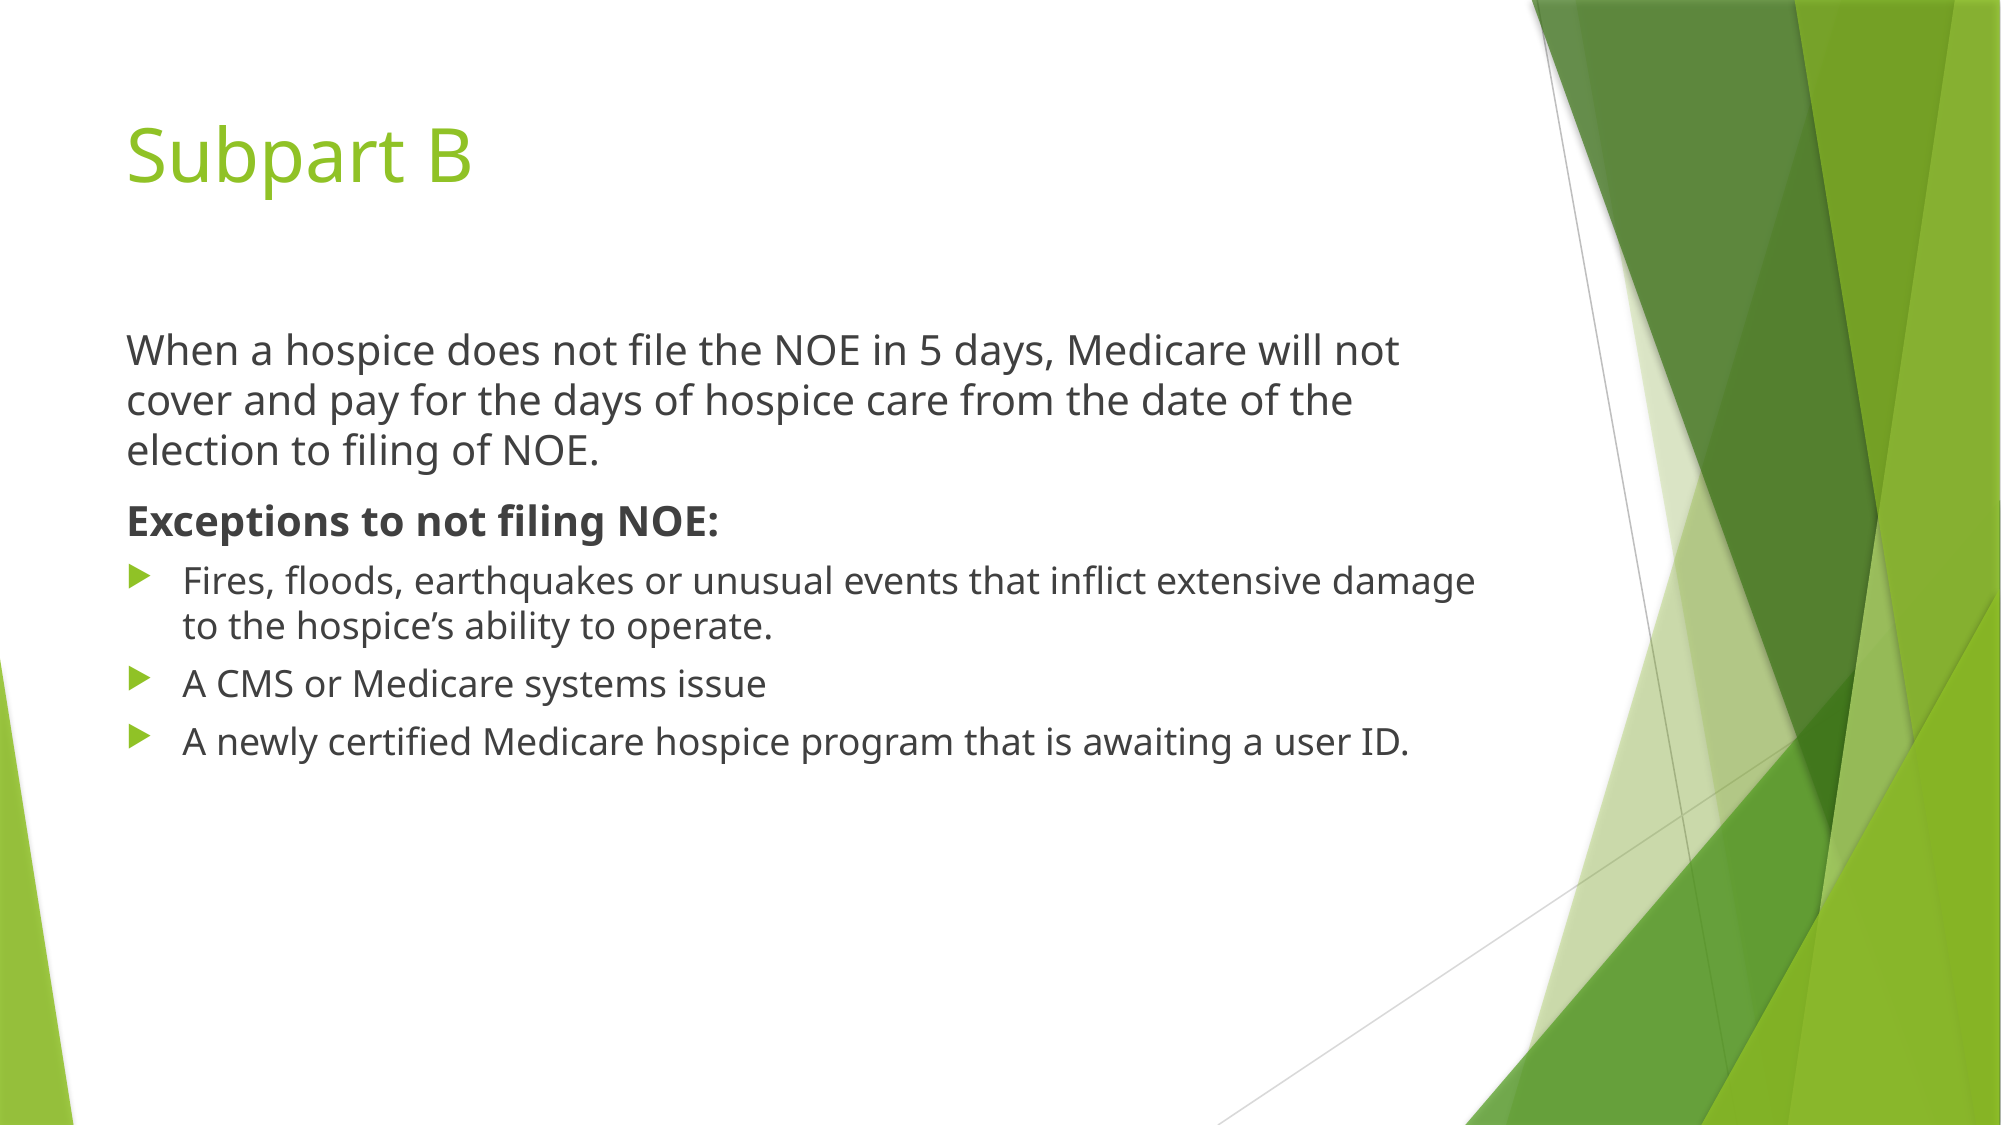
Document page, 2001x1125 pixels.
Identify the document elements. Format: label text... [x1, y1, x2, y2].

title Subpart B [111, 99, 1522, 316]
list When a hospice does not file the NOE in 5 days, Medicare will not cover and pay for the days of hospice care from the date of the election to filing of NOE. Exceptions to not filing NOE: Fires, floods, earthquakes or unusual events that inflict extensive damage to the hospice’s ability to operate. A CMS or Medicare systems issue A newly certified Medicare hospice program that is awaiting a user ID. [111, 316, 1522, 954]
